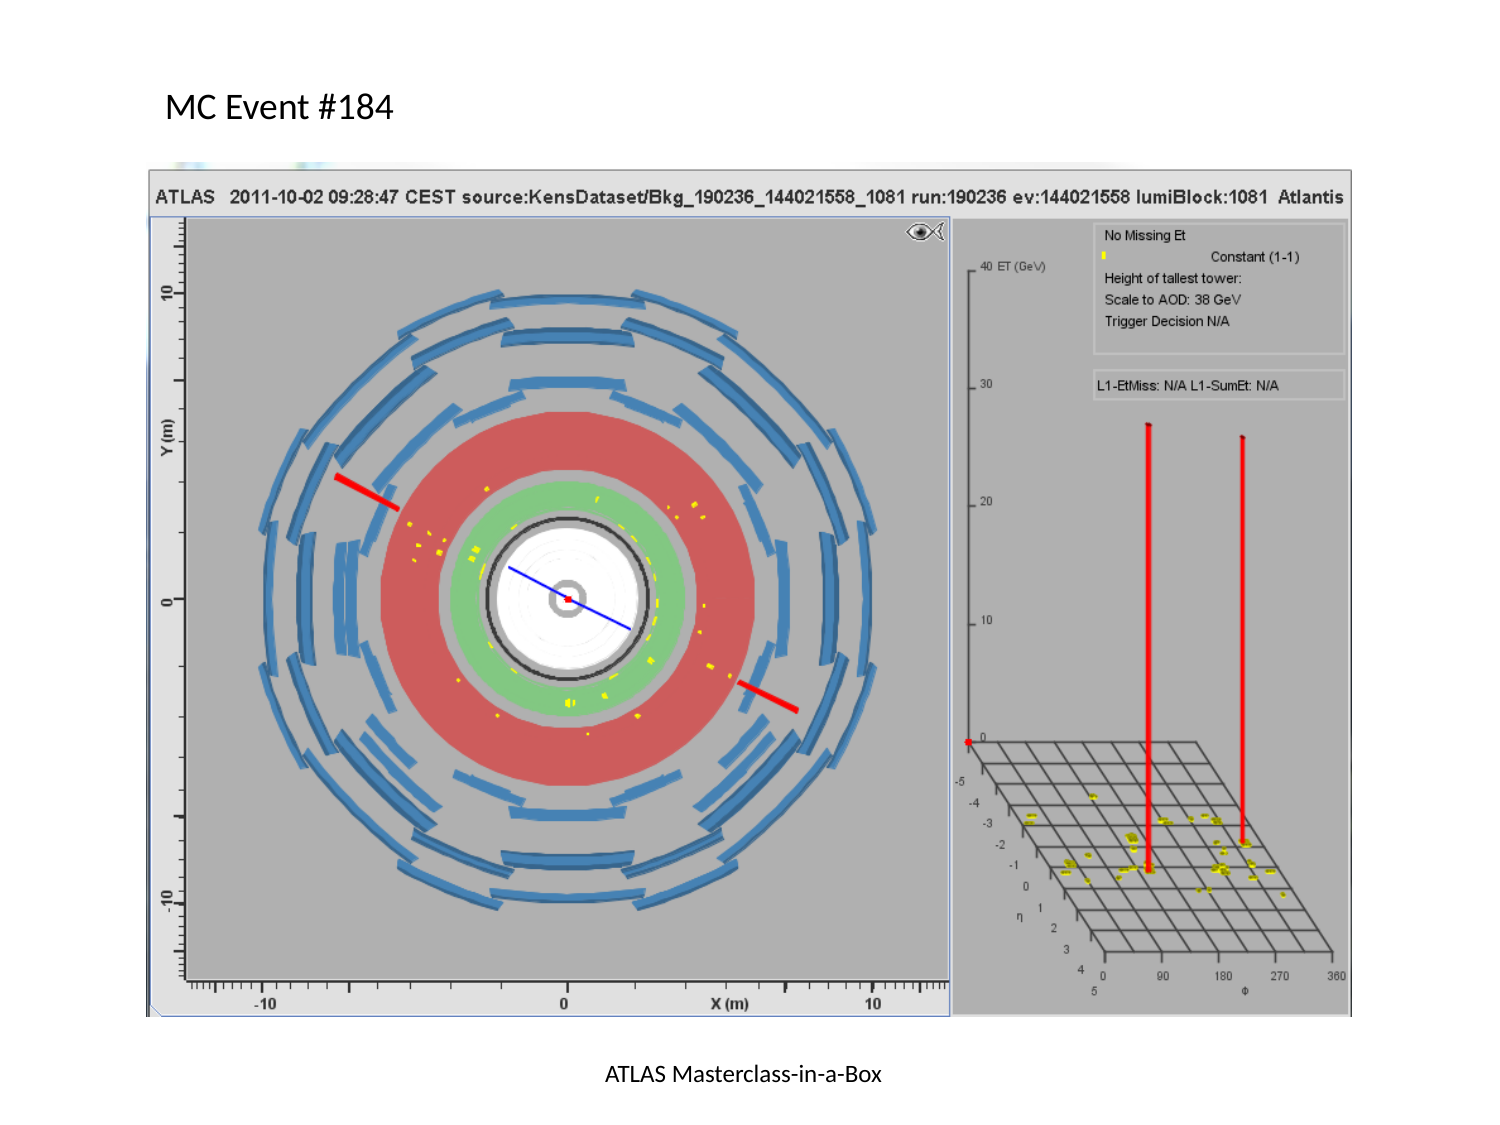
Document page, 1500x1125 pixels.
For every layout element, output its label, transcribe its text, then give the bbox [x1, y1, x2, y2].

text_box MC Event #184 [149, 74, 463, 135]
picture [146, 162, 1352, 1017]
